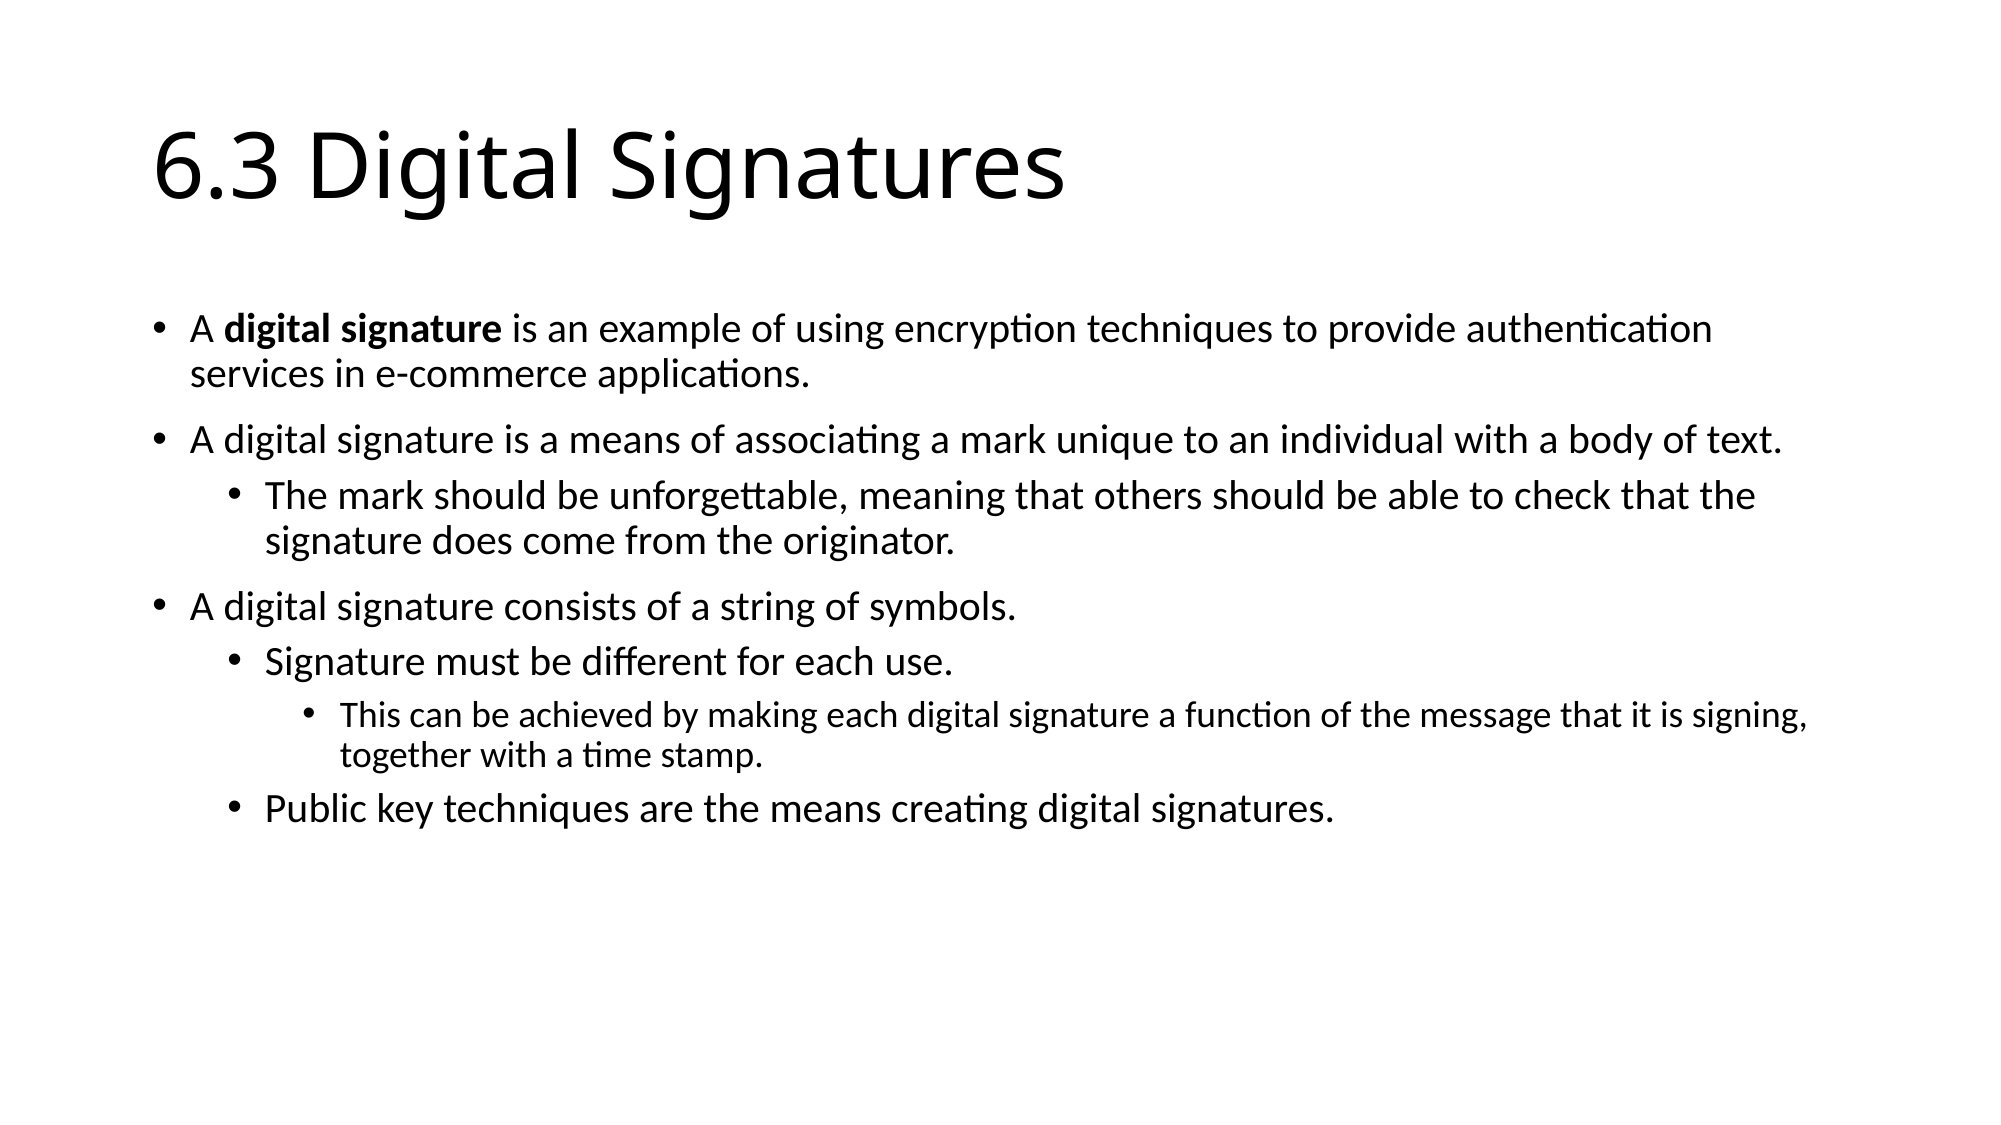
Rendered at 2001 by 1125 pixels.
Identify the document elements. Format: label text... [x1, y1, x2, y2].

list A digital signature is an example of using encryption techniques to provide authentication services in e-commerce applications. A digital signature is a means of associating a mark unique to an individual with a body of text. The mark should be unforgettable, meaning that others should be able to check that the signature does come from the originator. A digital signature consists of a string of symbols. Signature must be different for each use. This can be achieved by making each digital signature a function of the message that it is signing, together with a time stamp. Public key techniques are the means creating digital signatures. [137, 299, 1863, 1014]
title 6.3 Digital Signatures [137, 59, 1863, 278]
